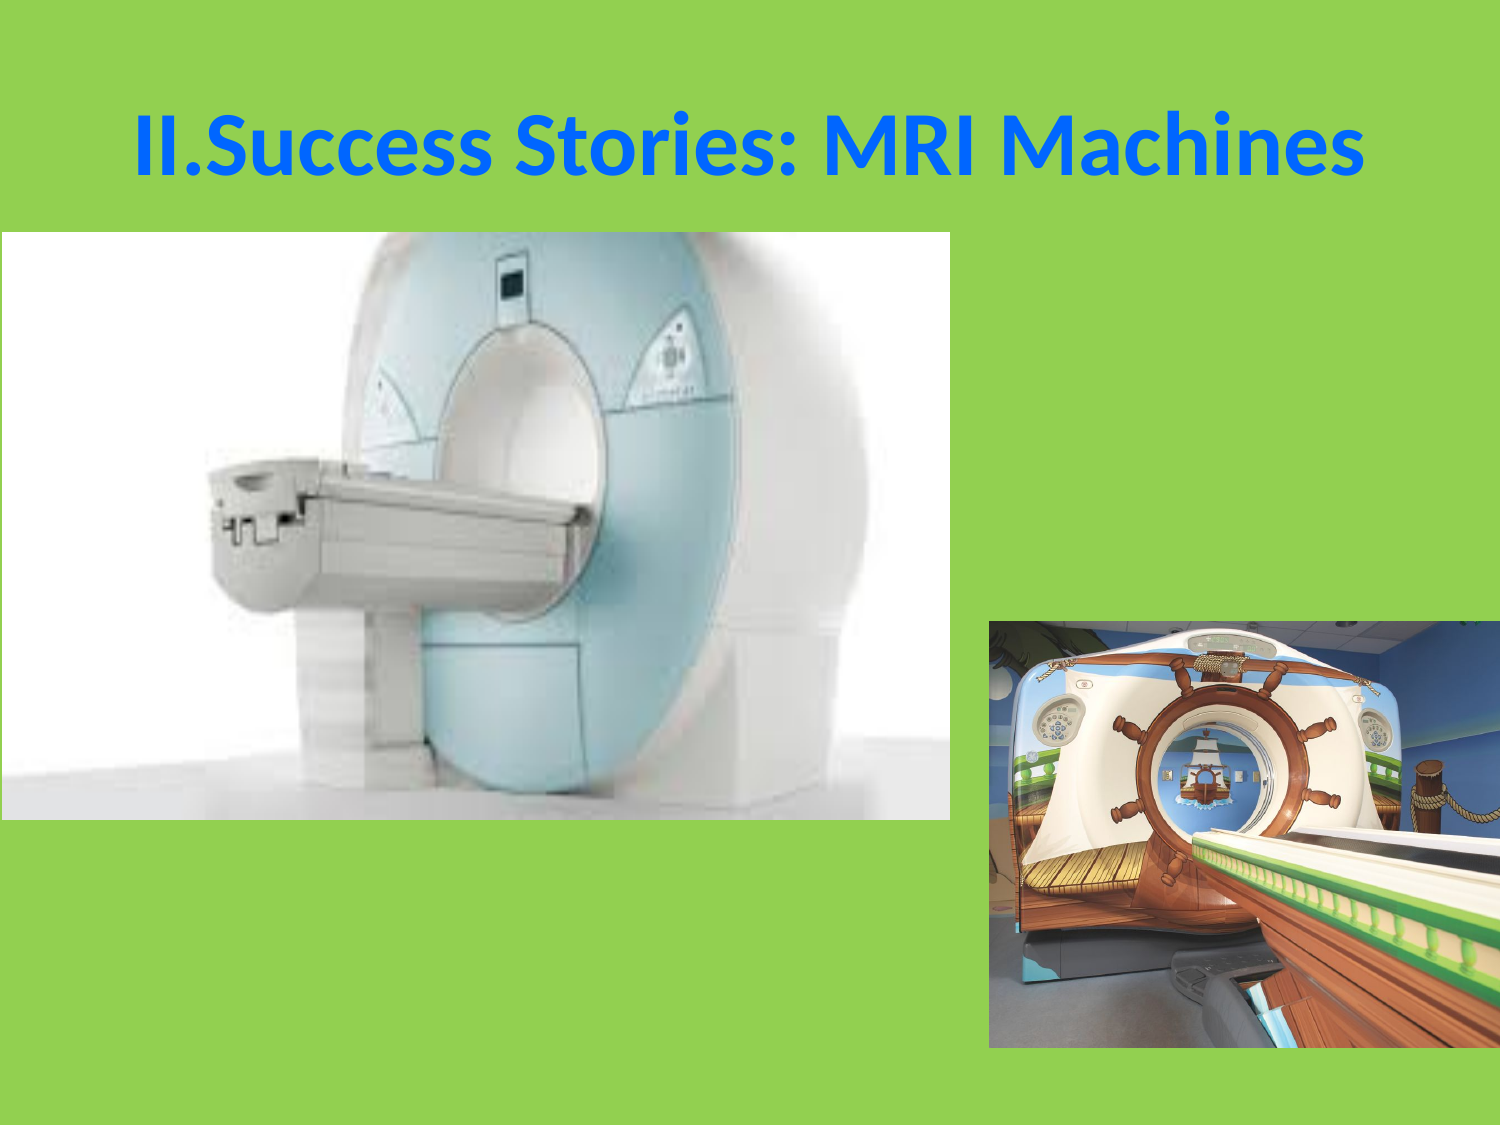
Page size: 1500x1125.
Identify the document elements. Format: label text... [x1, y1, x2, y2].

title II.Success Stories: MRI Machines [75, 45, 1425, 233]
picture [2, 232, 950, 821]
picture [988, 621, 1500, 1048]
